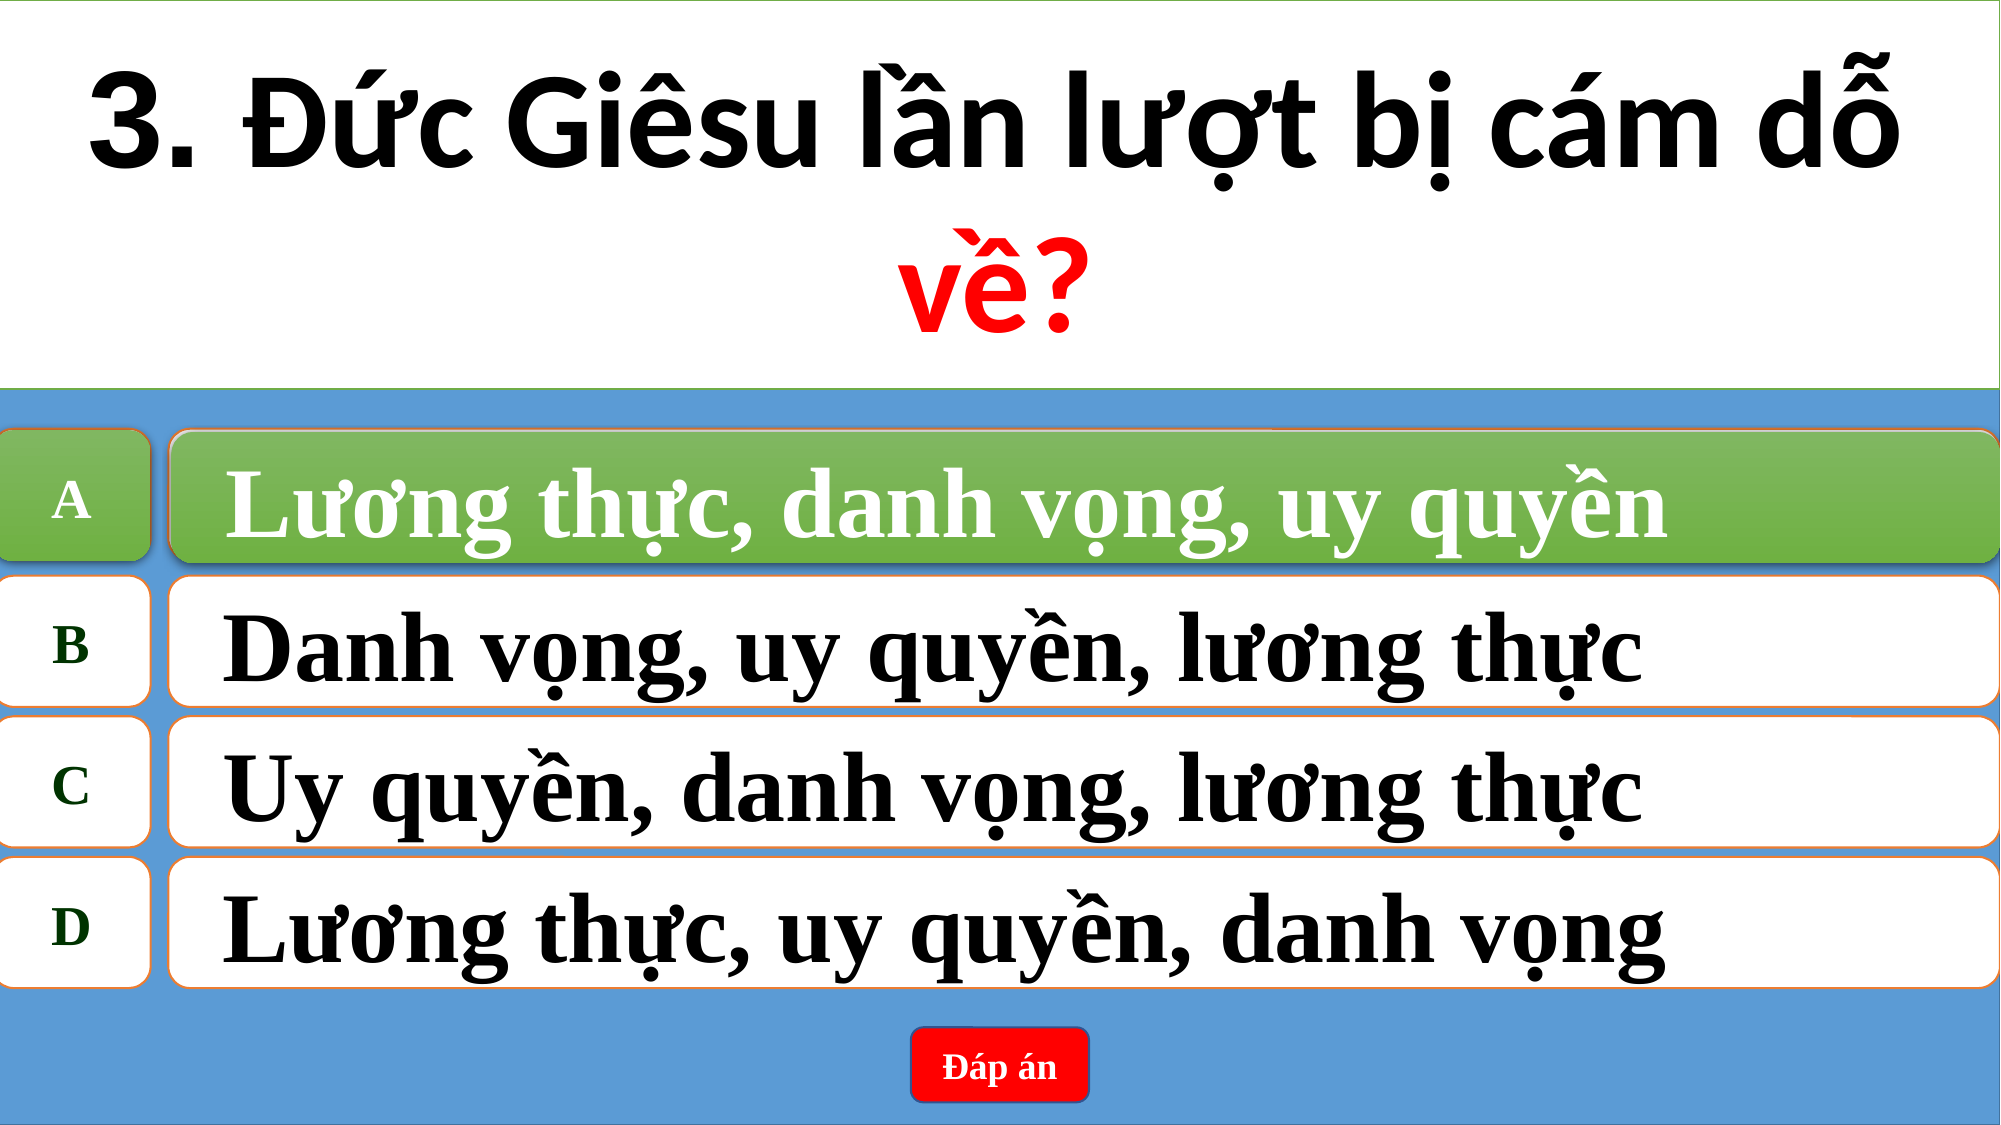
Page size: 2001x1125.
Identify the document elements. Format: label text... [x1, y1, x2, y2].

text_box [0, 430, 2000, 564]
text_box [0, 848, 2000, 856]
text_box [0, 989, 2000, 1125]
text_box [0, 564, 186, 575]
text_box 3. Đức Giêsu lần lượt bị cám dỗ về? [0, 0, 2000, 390]
text_box [0, 707, 2000, 716]
text_box [1983, 567, 2000, 575]
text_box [0, 716, 2000, 848]
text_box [0, 575, 2000, 707]
text_box Đáp án [909, 1026, 1091, 1104]
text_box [0, 856, 2000, 989]
text_box [0, 390, 2000, 428]
